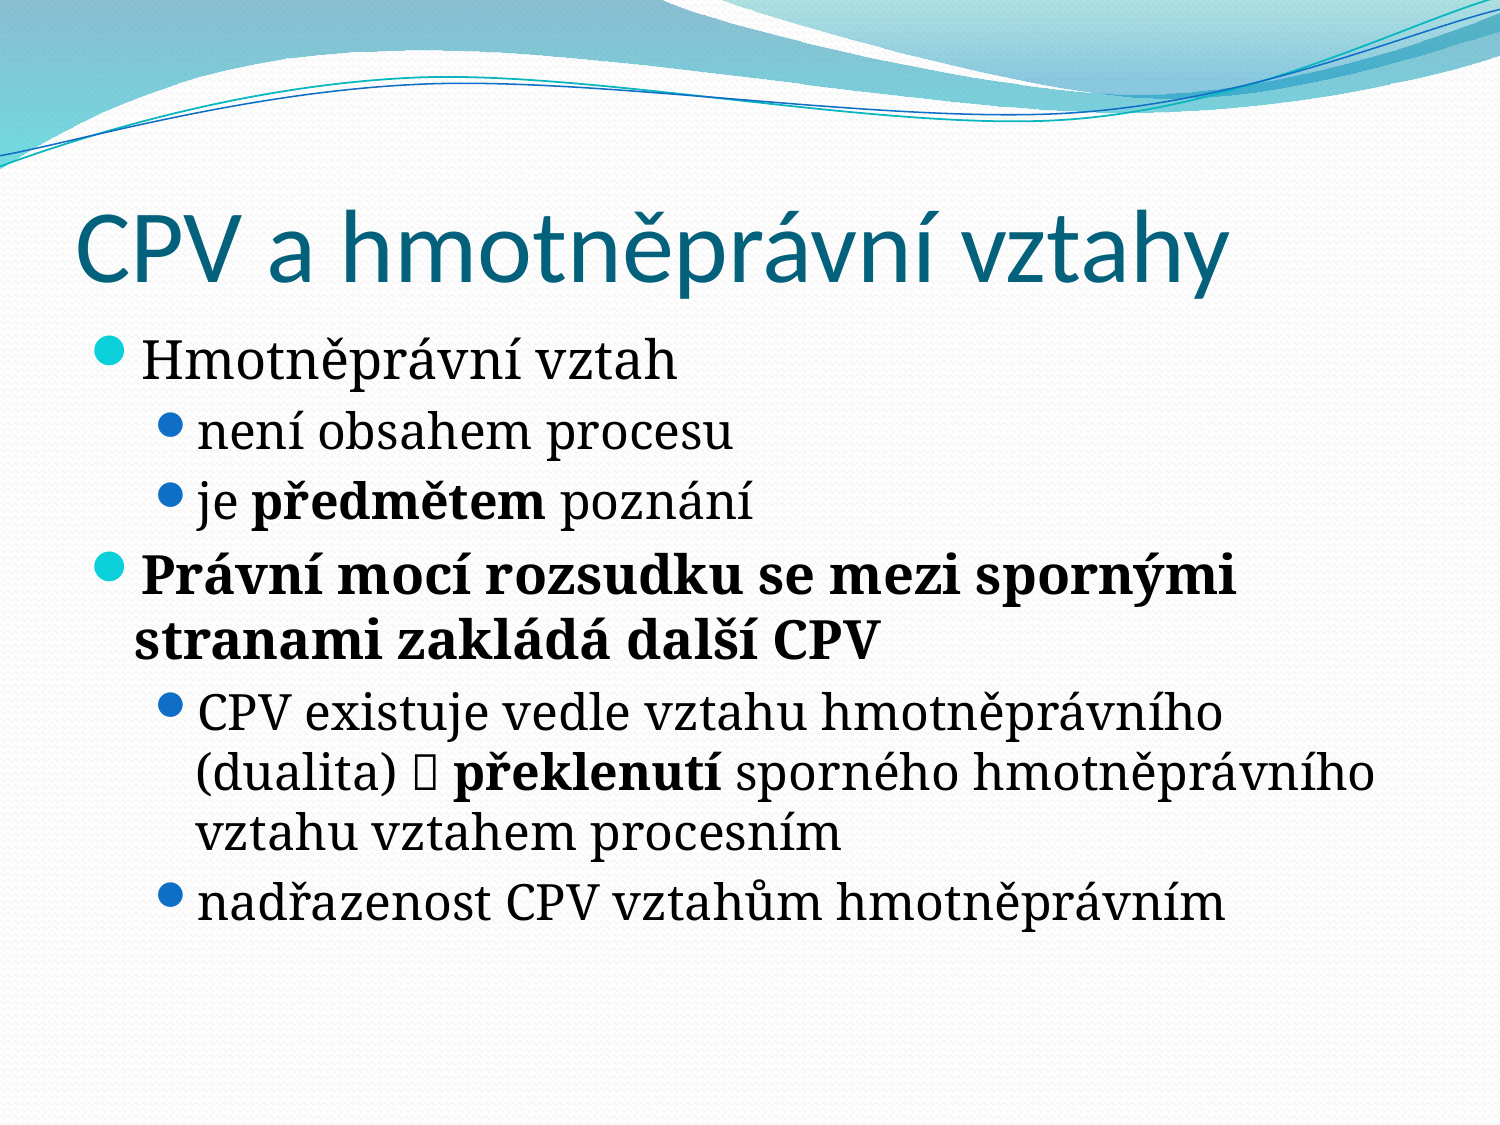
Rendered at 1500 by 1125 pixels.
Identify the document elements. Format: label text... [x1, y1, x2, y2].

title CPV a hmotněprávní vztahy [74, 115, 1426, 304]
list Hmotněprávní vztah není obsahem procesu je předmětem poznání Právní mocí rozsudku se mezi spornými stranami zakládá další CPV CPV existuje vedle vztahu hmotněprávního (dualita)  překlenutí sporného hmotněprávního vztahu vztahem procesním nadřazenost CPV vztahům hmotněprávním [74, 317, 1426, 1038]
